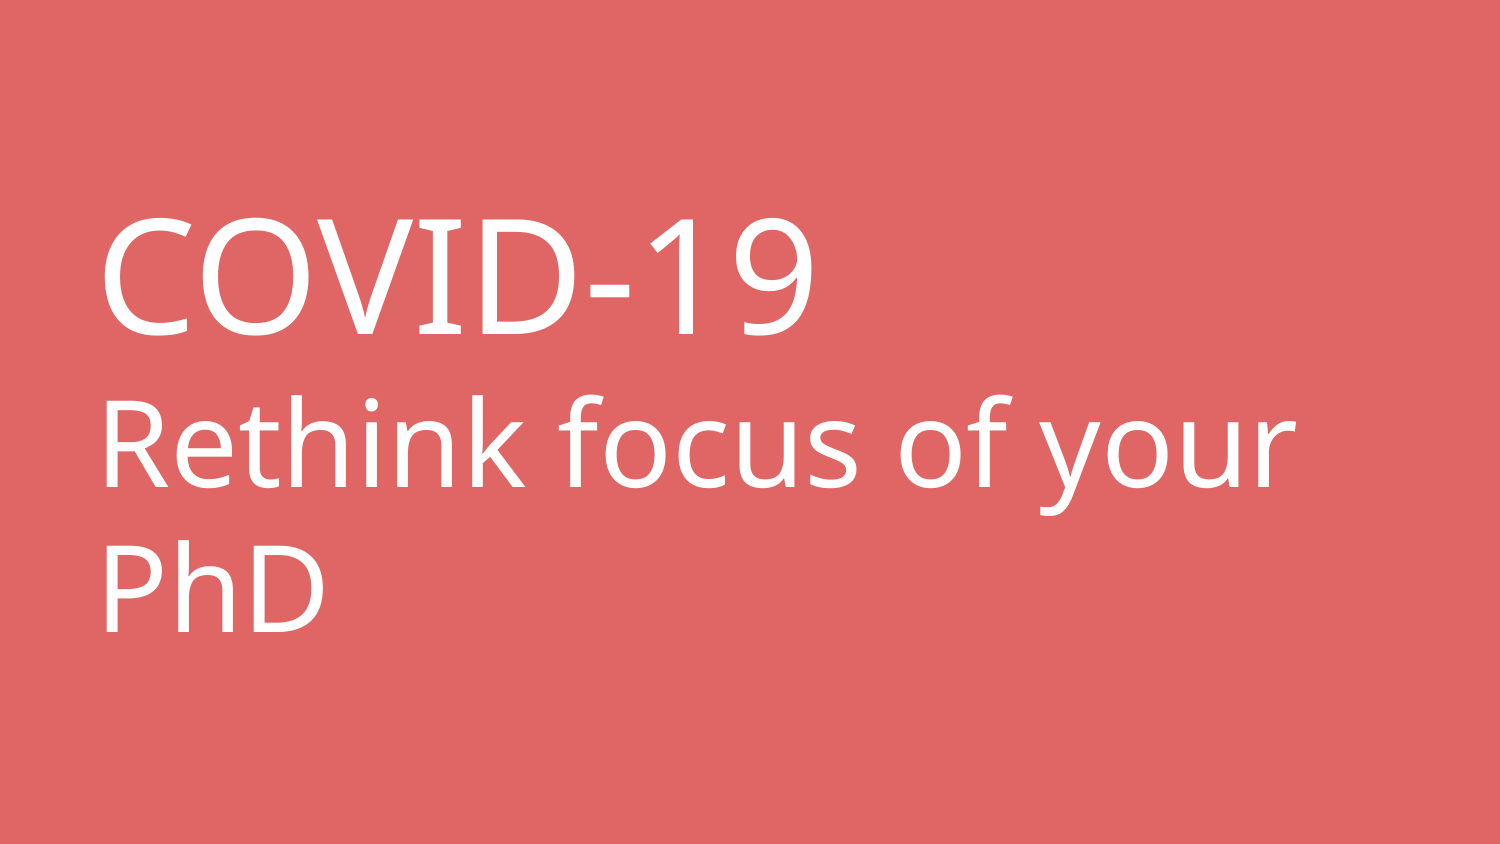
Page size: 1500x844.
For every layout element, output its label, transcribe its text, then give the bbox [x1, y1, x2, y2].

title COVID-19 Rethink focus of your PhD [80, 80, 1398, 752]
